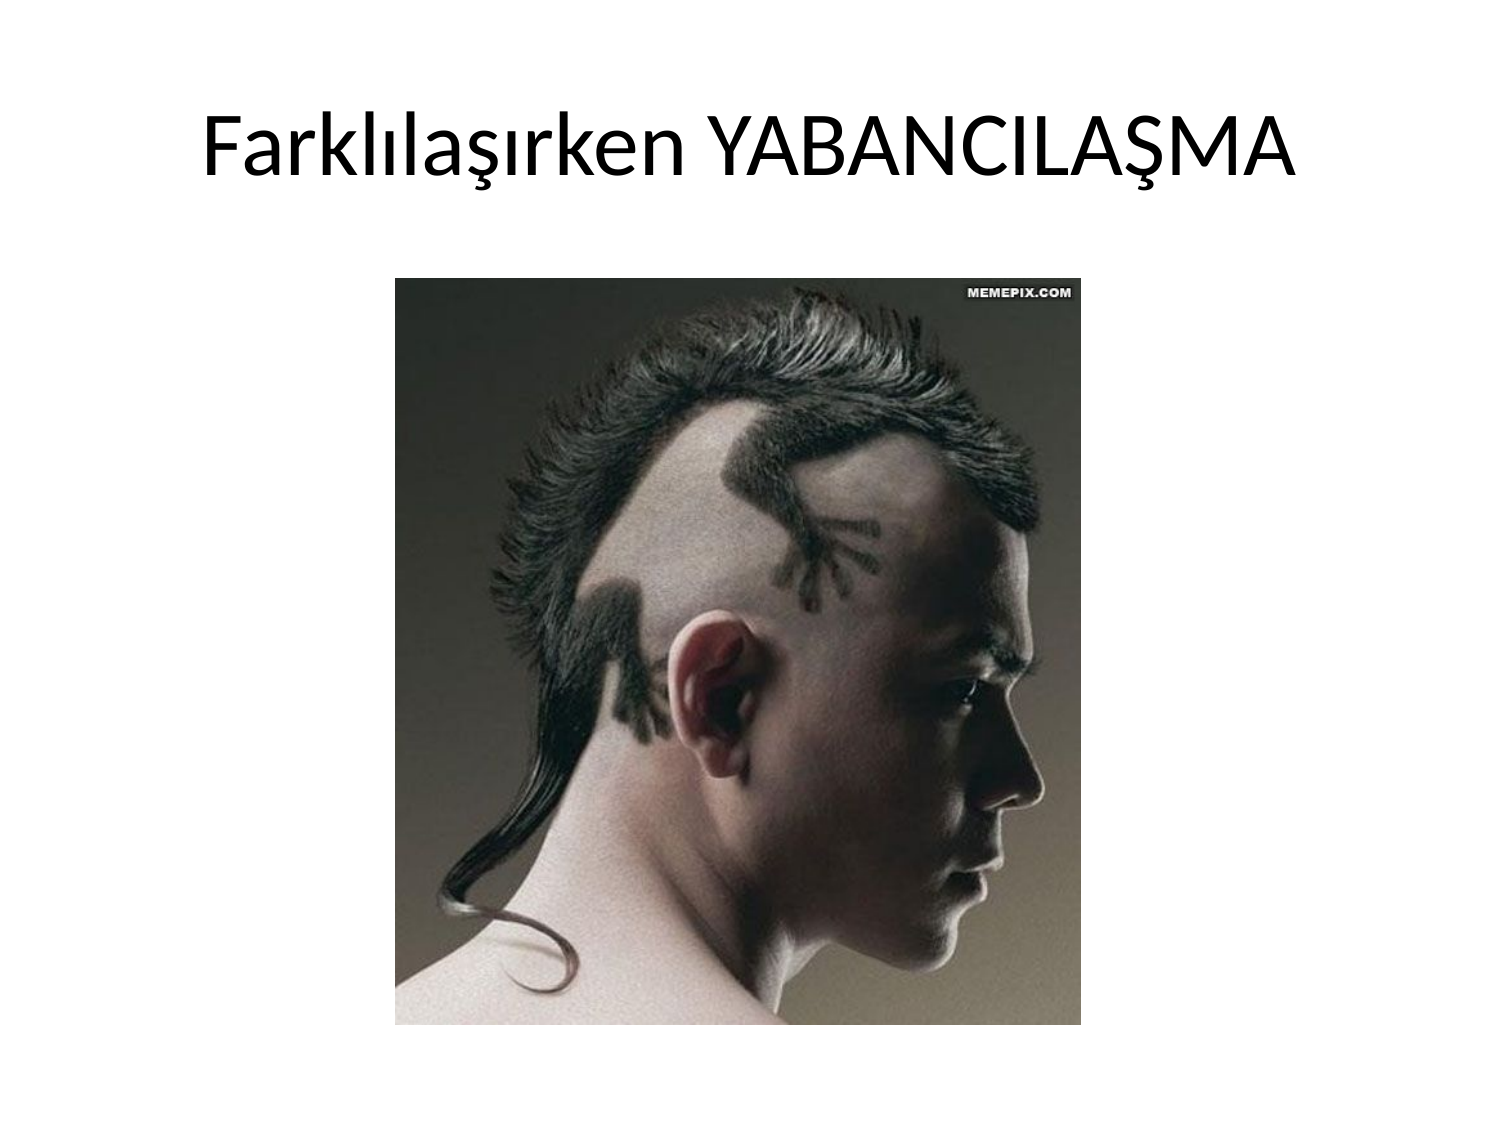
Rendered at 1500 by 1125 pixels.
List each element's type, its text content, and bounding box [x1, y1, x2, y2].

picture [395, 278, 1081, 1025]
title Farklılaşırken YABANCILAŞMA [75, 45, 1425, 233]
